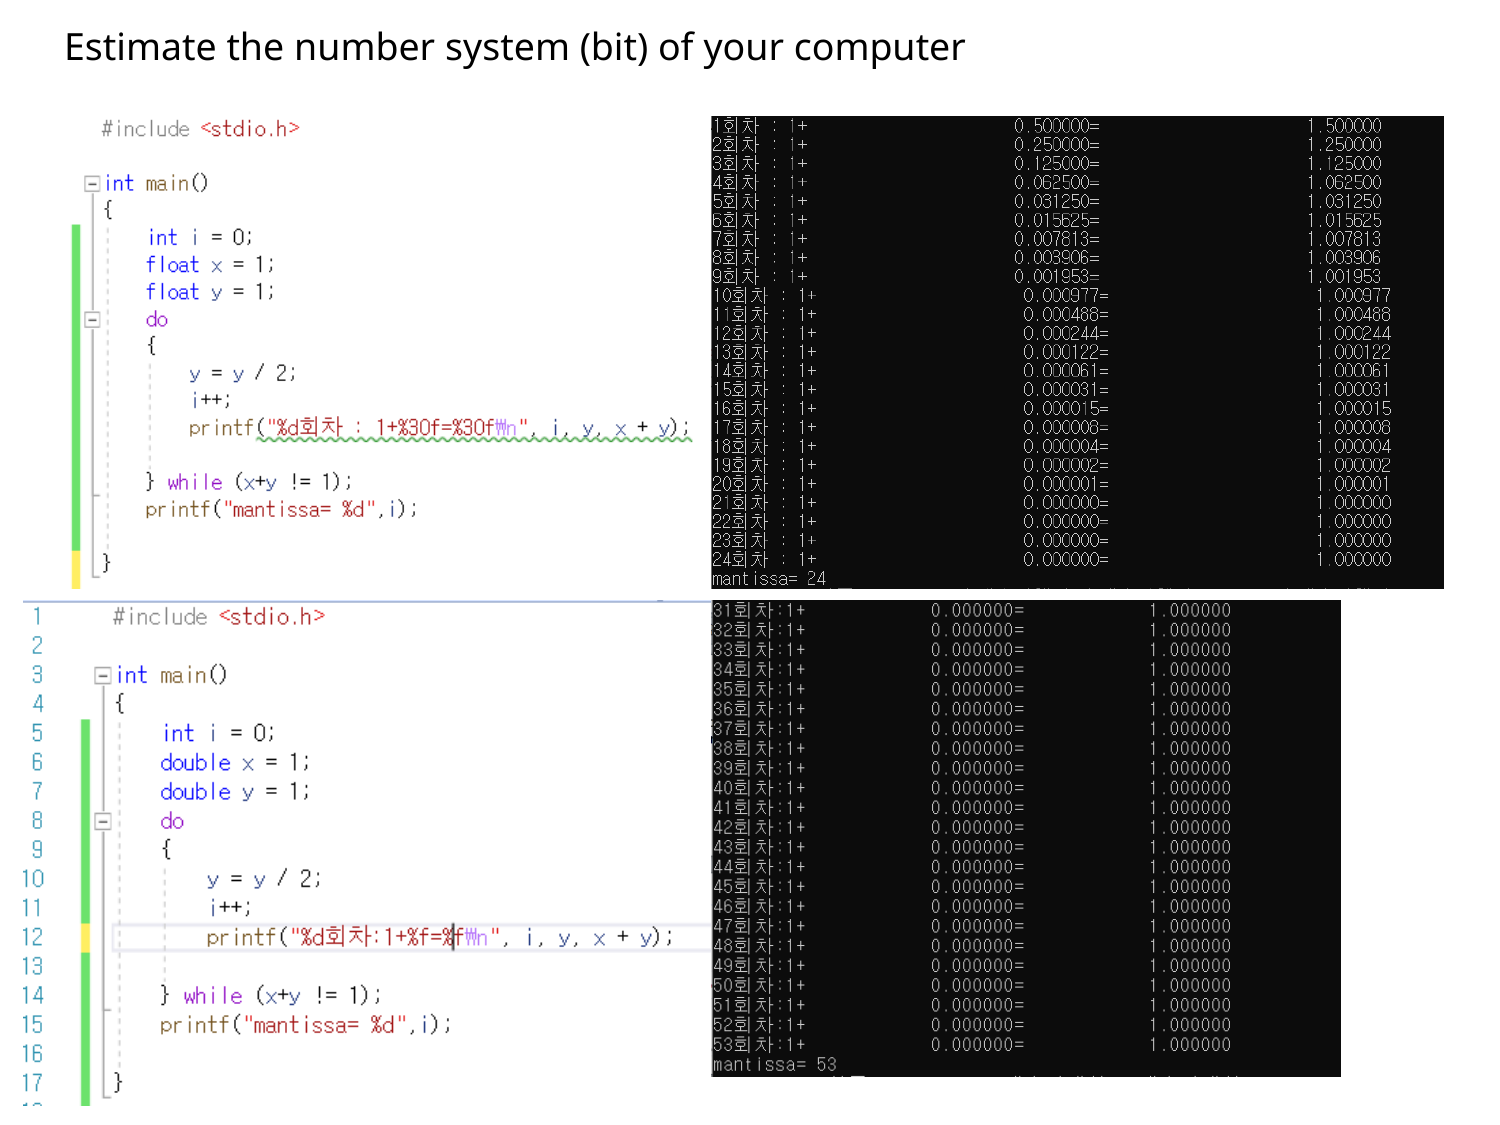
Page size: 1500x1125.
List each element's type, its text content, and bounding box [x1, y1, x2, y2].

picture [23, 600, 1341, 1107]
picture [49, 116, 1444, 590]
text_box Estimate the number system (bit) of your computer [49, 15, 1051, 75]
